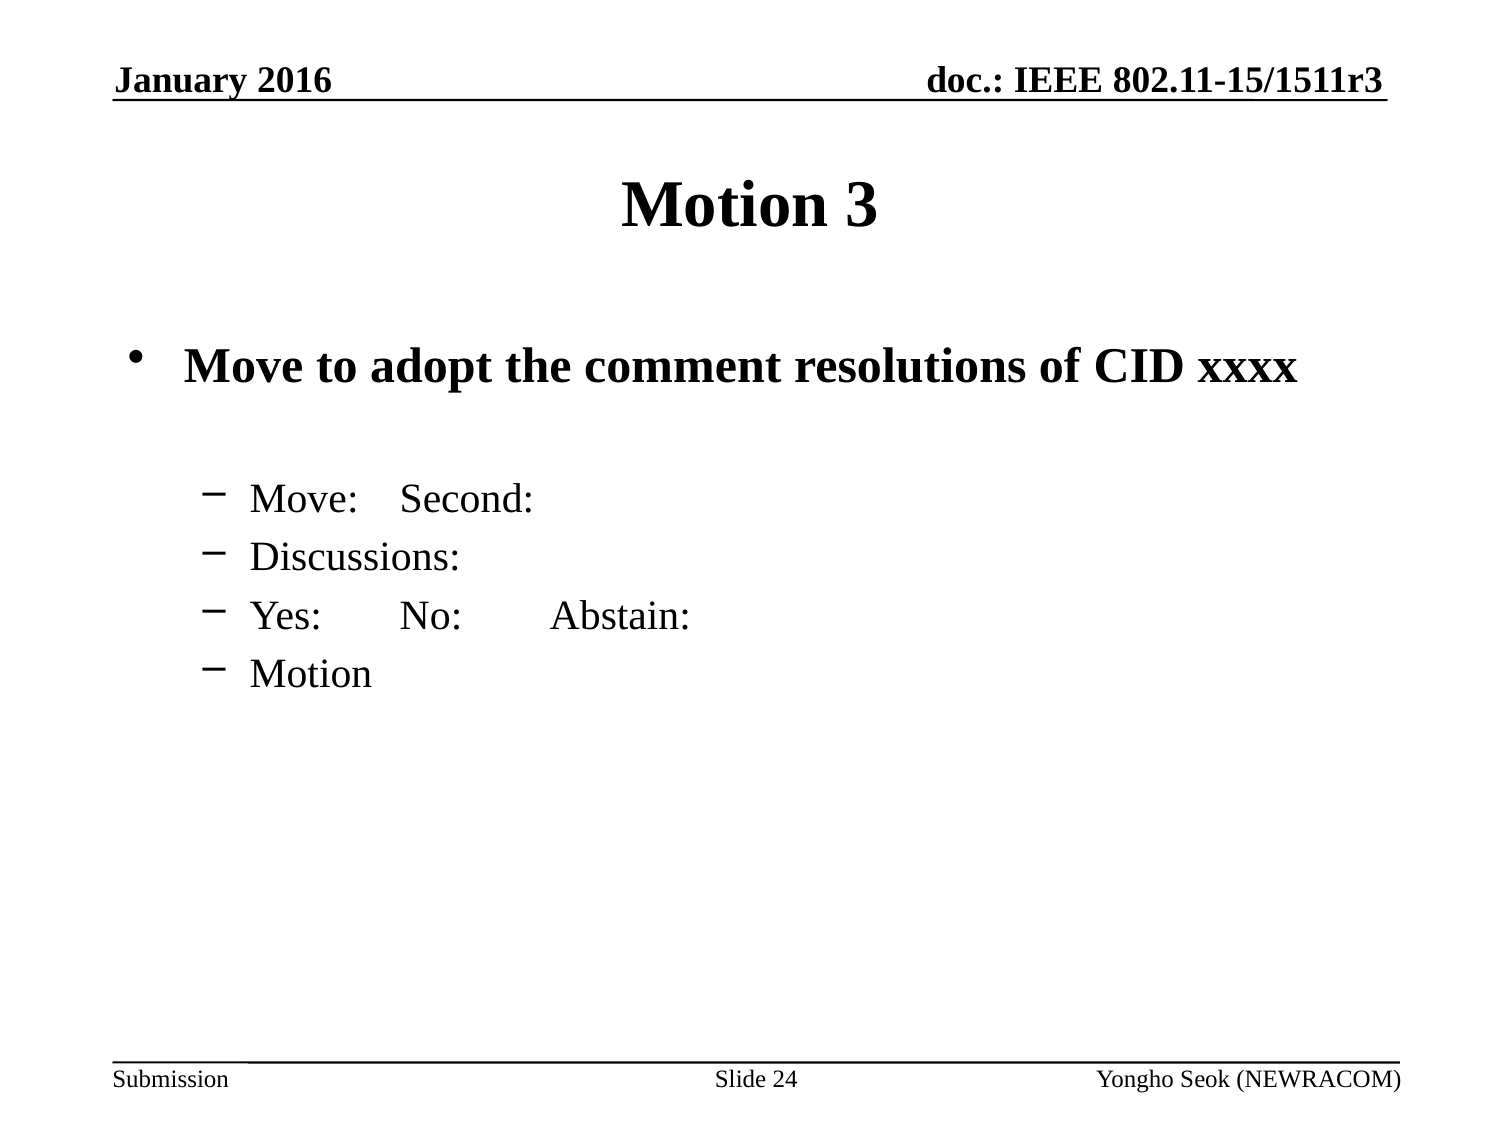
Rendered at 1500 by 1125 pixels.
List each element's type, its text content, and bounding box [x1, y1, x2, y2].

list Move to adopt the comment resolutions of CID xxxx Move: Second: Discussions: Yes: No: Abstain: Motion [112, 324, 1388, 1001]
footer Yongho Seok (NEWRACOM) [1088, 1061, 1402, 1093]
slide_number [114, 54, 335, 101]
title Motion 3 [112, 112, 1388, 288]
slide_number Slide 24 [712, 1061, 800, 1093]
